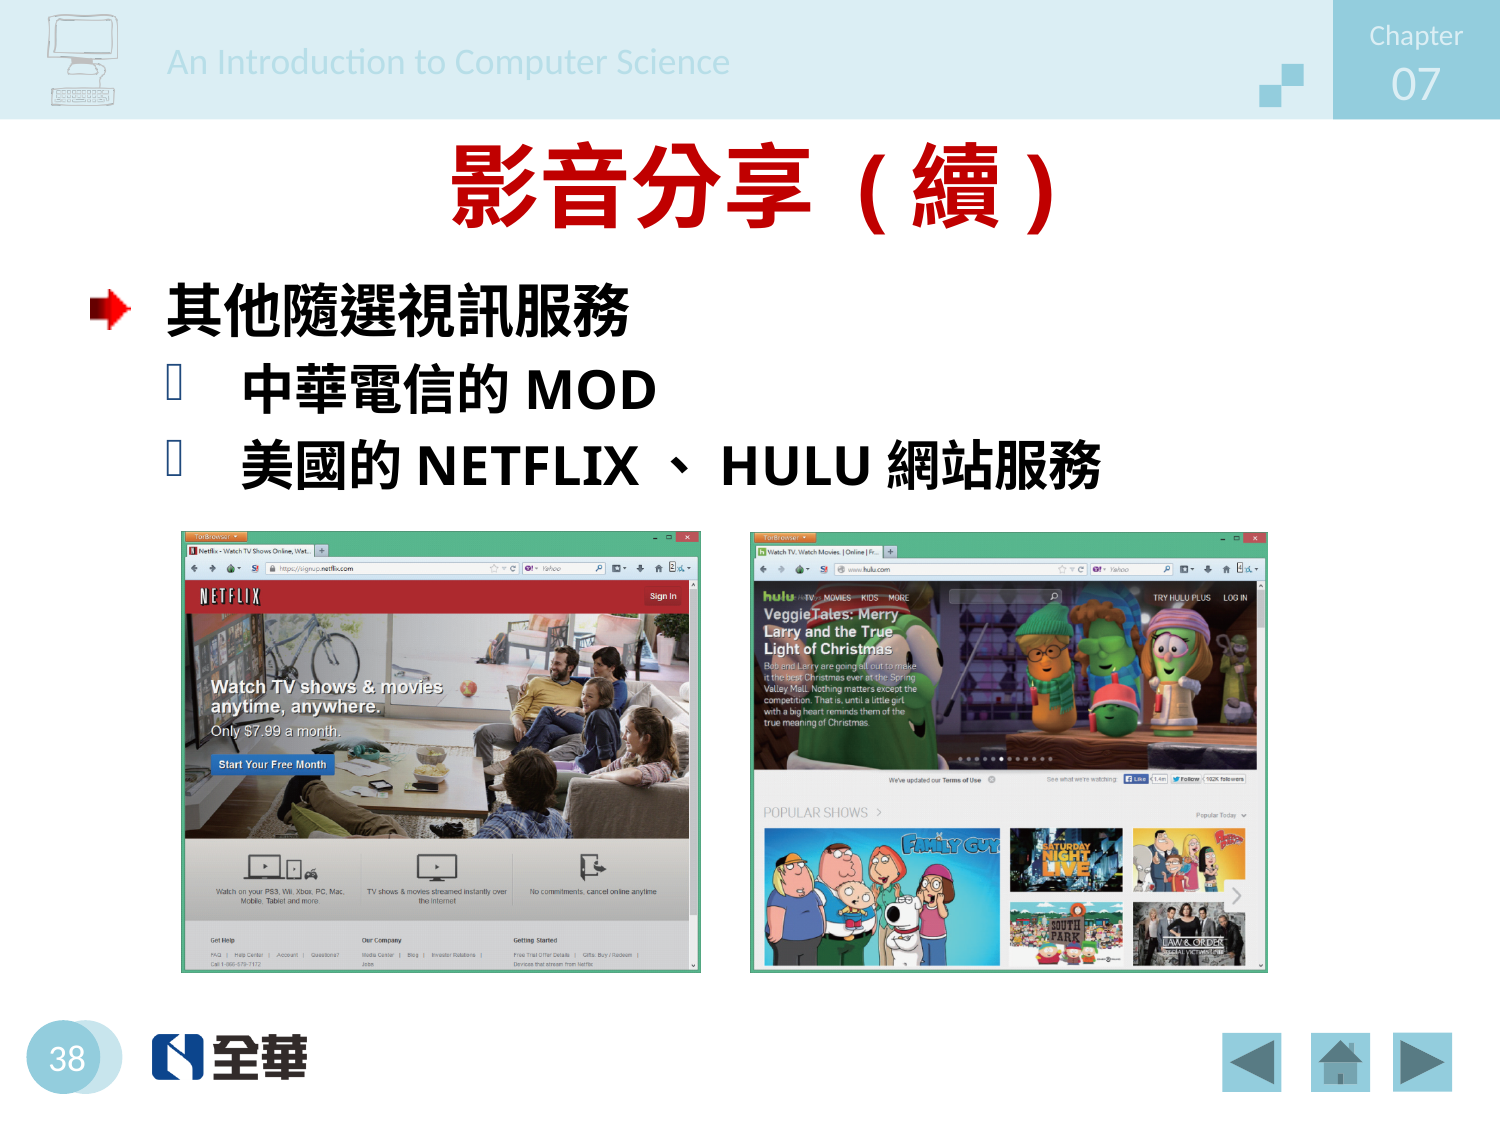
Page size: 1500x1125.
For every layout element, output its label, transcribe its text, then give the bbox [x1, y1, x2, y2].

picture [749, 532, 1268, 973]
picture [47, 14, 118, 106]
list 其他隨選視訊服務 中華電信的MOD 美國的NETFLIX、HULU網站服務 [75, 267, 1425, 1005]
picture [181, 531, 702, 973]
picture [152, 1034, 307, 1080]
picture [90, 289, 131, 330]
title 影音分享 (續) [76, 90, 1427, 278]
